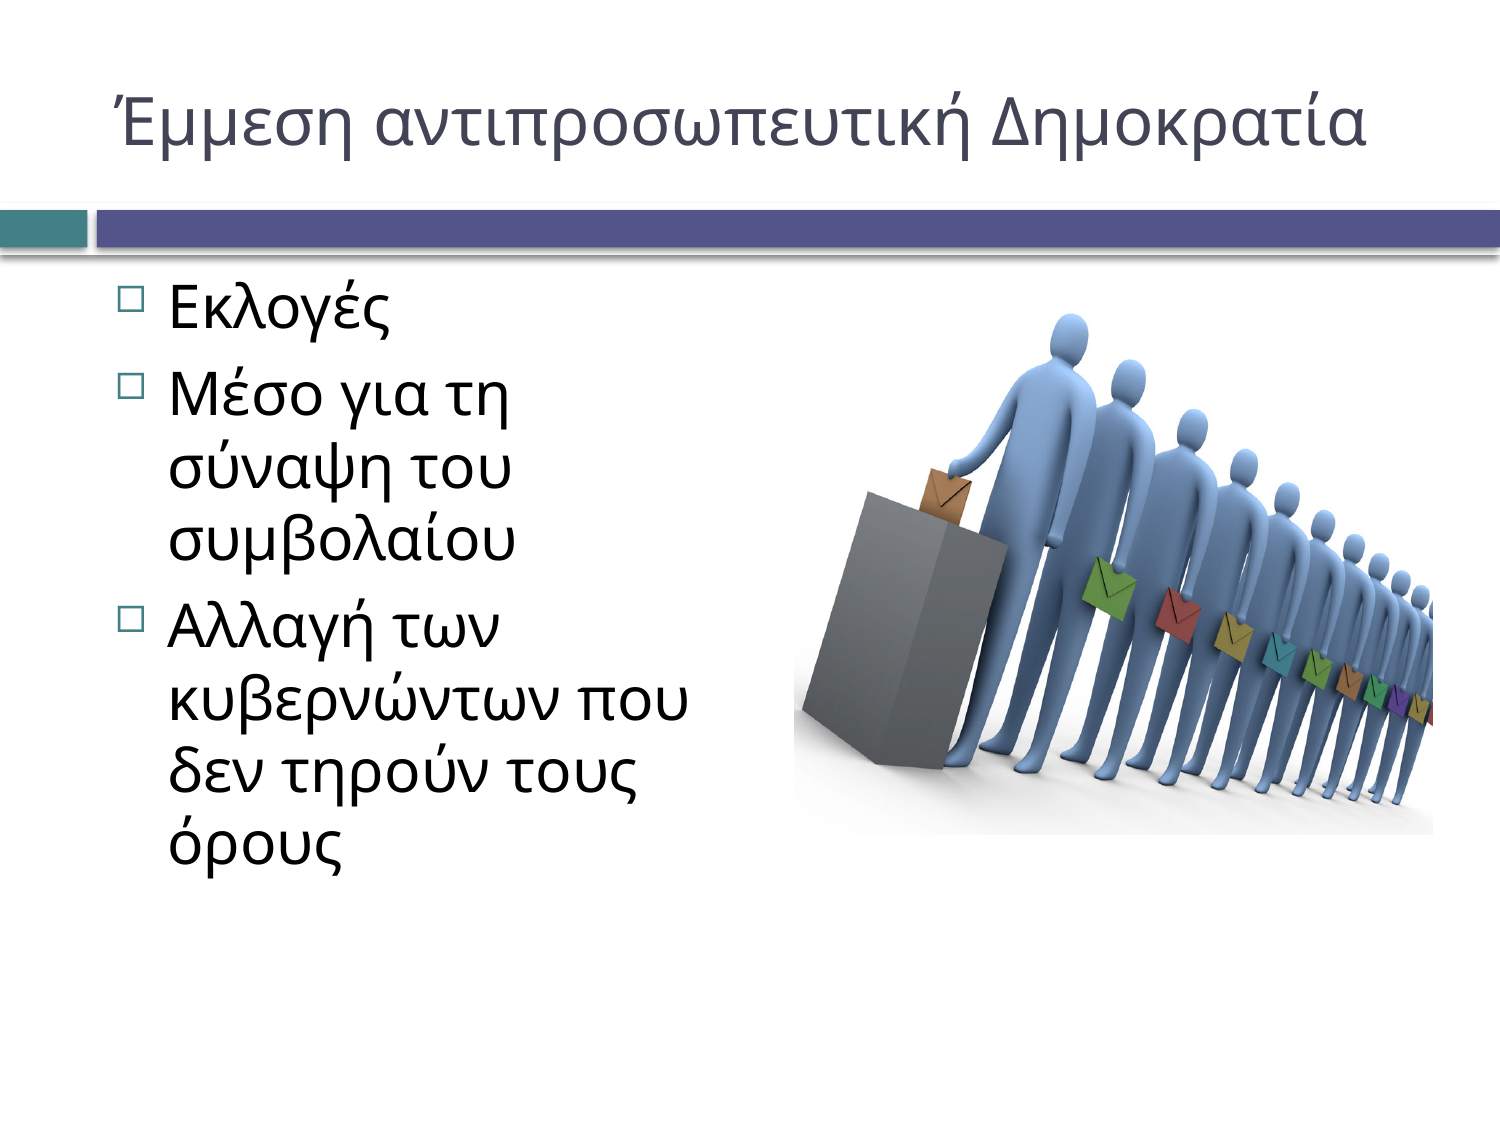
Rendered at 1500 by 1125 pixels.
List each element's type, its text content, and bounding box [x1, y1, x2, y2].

list Εκλογές Μέσο για τη σύναψη του συμβολαίου Αλλαγή των κυβερνώντων που δεν τηρούν τους όρους [99, 260, 738, 1011]
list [794, 290, 1433, 835]
title Έμμεση αντιπροσωπευτική Δημοκρατία [99, 37, 1438, 200]
